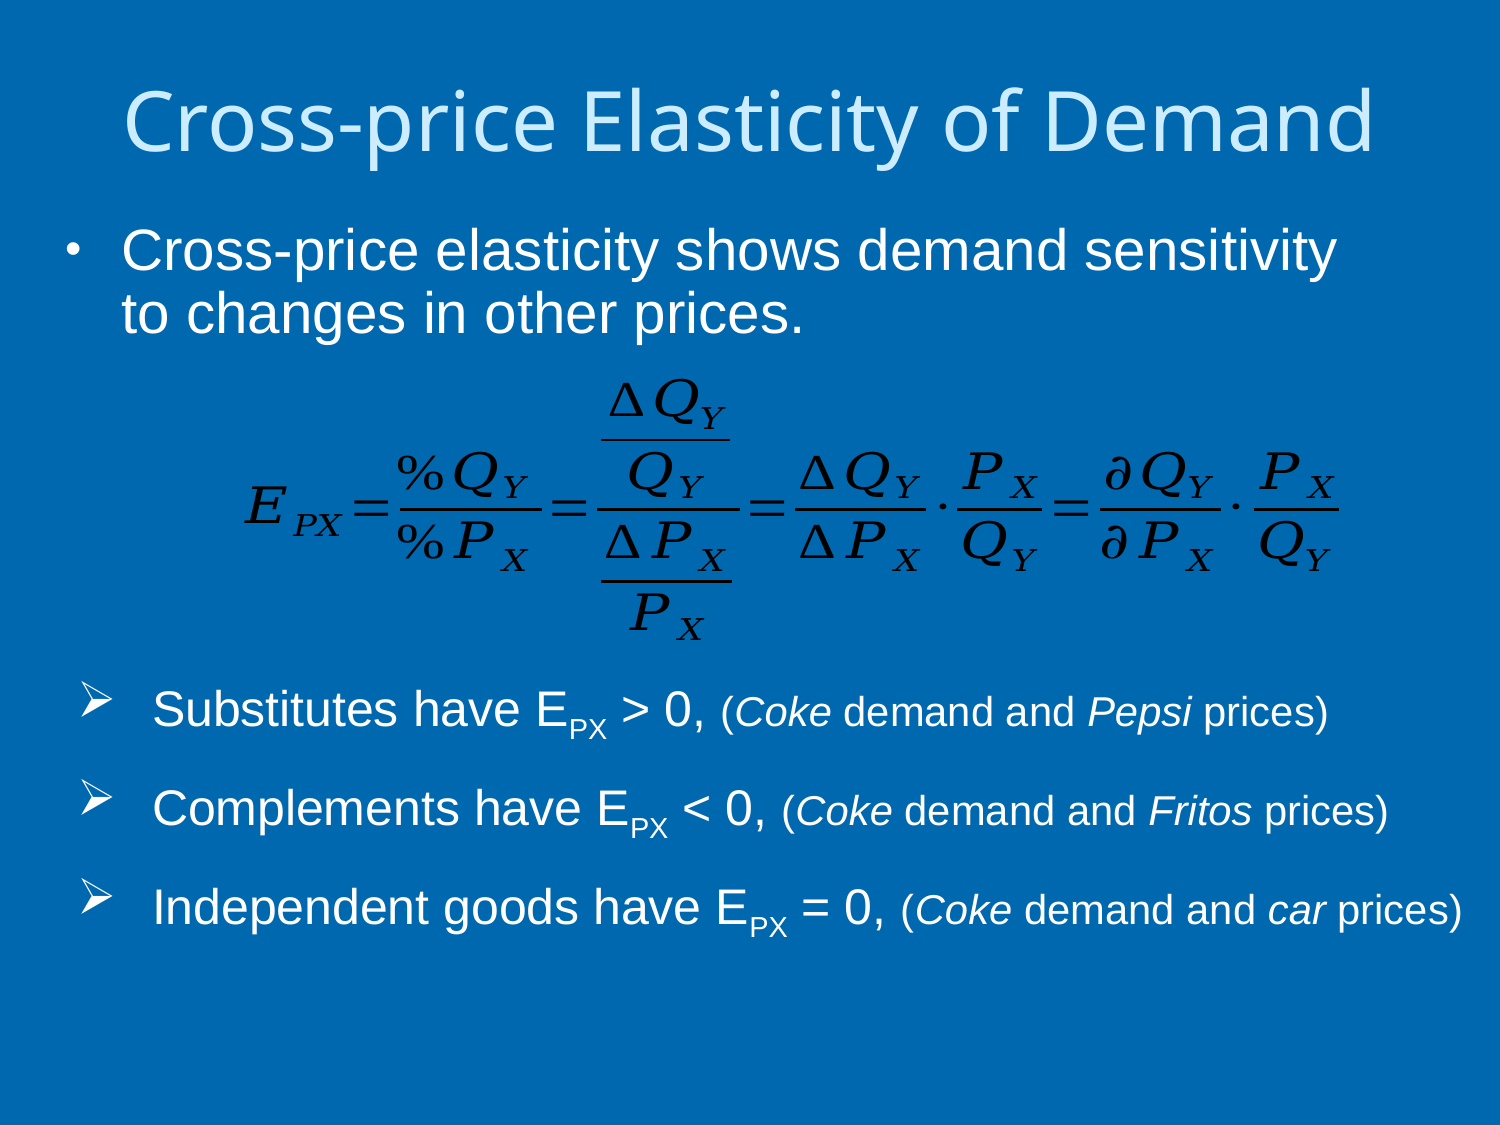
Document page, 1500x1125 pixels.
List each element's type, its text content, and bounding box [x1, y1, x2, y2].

list Cross-price elasticity shows demand sensitivity to changes in other prices. [50, 212, 1400, 388]
text_box Substitutes have EPX > 0, (Coke demand and Pepsi prices) Complements have EPX < 0, (Coke demand and Fritos prices) Independent goods have EPX = 0, (Coke demand and car prices) [62, 670, 1488, 945]
title Cross-price Elasticity of Demand [75, 24, 1425, 212]
